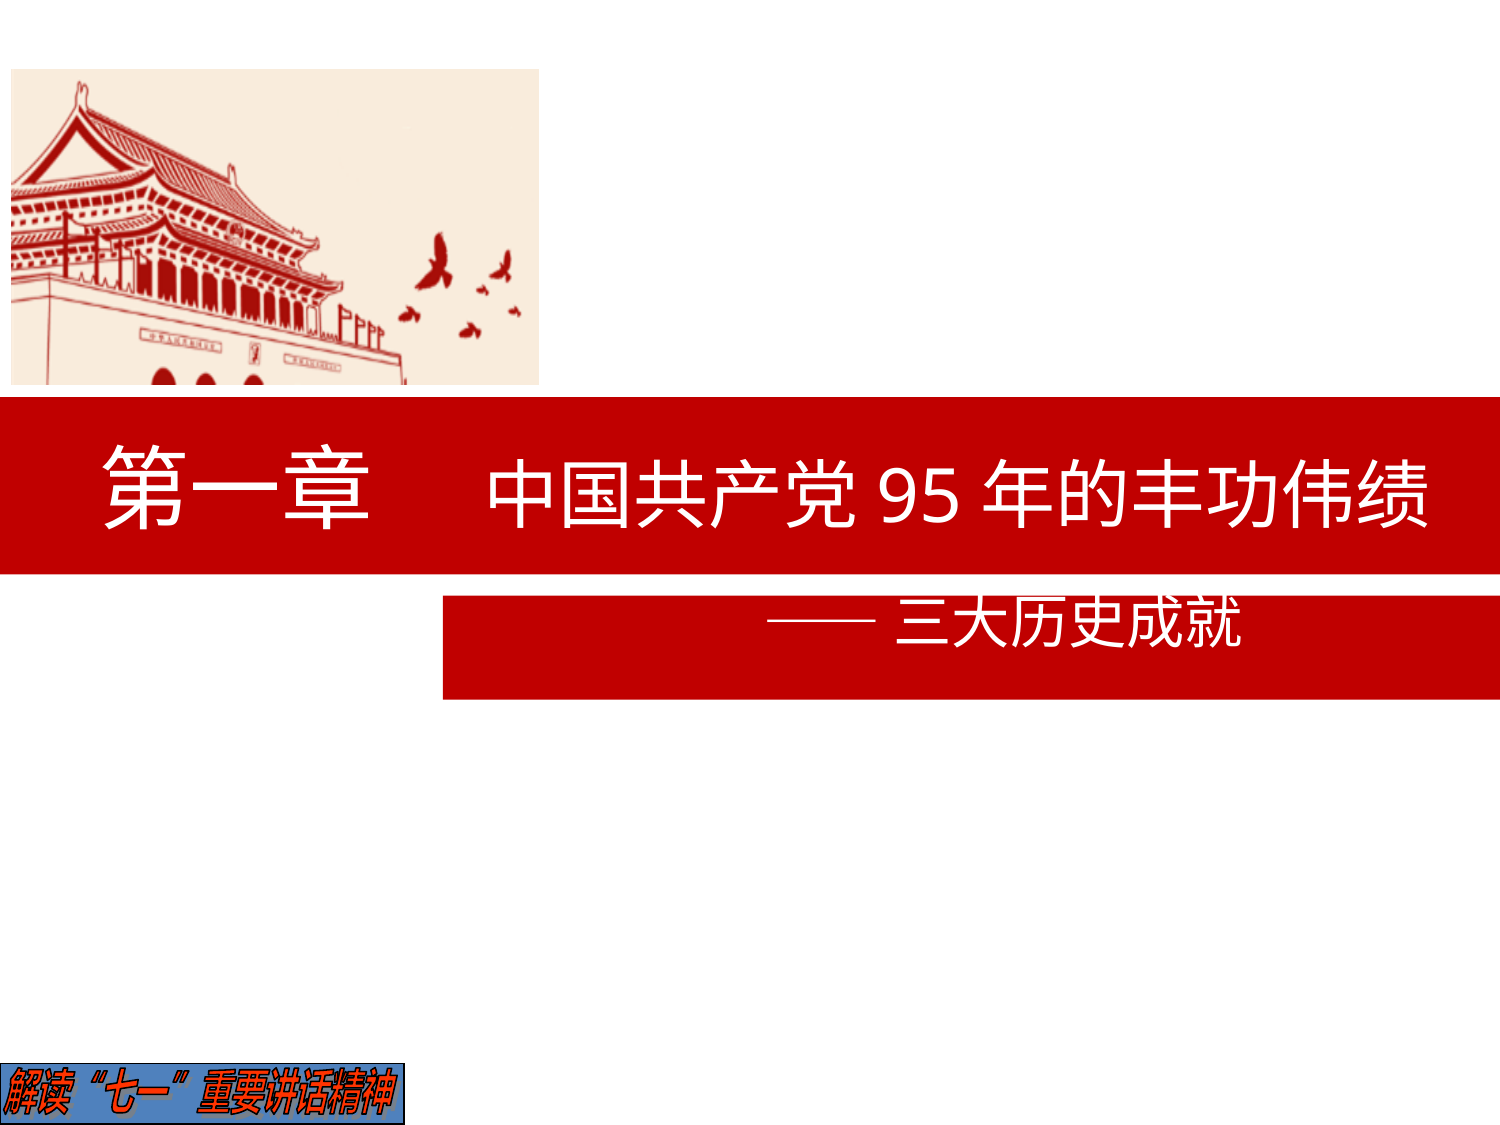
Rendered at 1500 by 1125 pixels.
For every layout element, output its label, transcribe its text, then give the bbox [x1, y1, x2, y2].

text_box 第一章 [0, 395, 1500, 576]
text_box 中国共产党95年的丰功伟绩 [468, 440, 1477, 545]
picture [11, 69, 540, 386]
picture [0, 1062, 406, 1125]
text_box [442, 577, 1500, 700]
